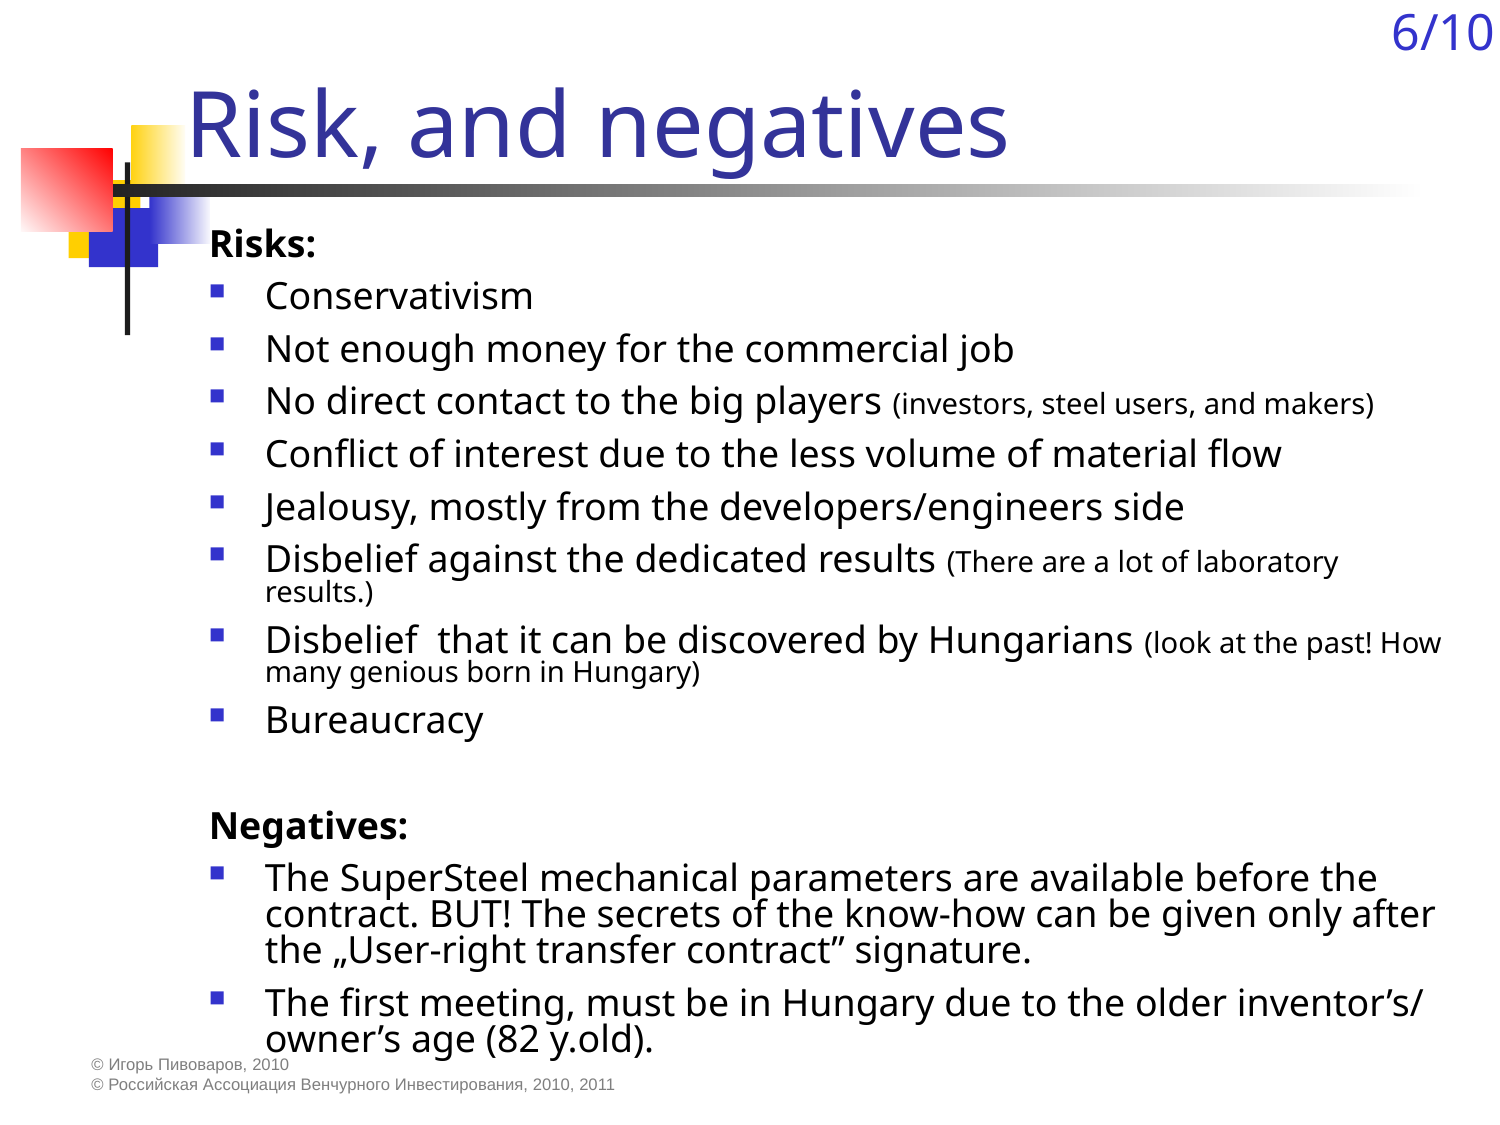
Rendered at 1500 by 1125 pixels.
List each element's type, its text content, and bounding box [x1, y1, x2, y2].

text_box 6/10 [6, 0, 1500, 78]
text_box [131, 208, 159, 268]
text_box [113, 197, 124, 208]
text_box [88, 208, 124, 268]
text_box [149, 197, 210, 244]
text_box [131, 125, 170, 184]
text_box [124, 197, 131, 336]
title Risk, and negatives [170, 78, 1450, 186]
text_box [113, 184, 1423, 197]
list Risks: Conservativism Not enough money for the commercial job No direct contact to the big players (investors, steel users, and makers) Conflict of interest due to the less volume of material flow Jealousy, mostly from the developers/engineers side Disbelief against the dedicated results (There are a lot of laboratory results.) Disbelief that it can be discovered by Hungarians (look at the past! How many genious born in Hungary) Bureaucracy Negatives: The SuperSteel mechanical parameters are available before the contract. BUT! The secrets of the know-how can be given only after the „User-right transfer contract” signature. The first meeting, must be in Hungary due to the older inventor’s/ owner’s age (82 y.old). [193, 219, 1470, 1125]
text_box [113, 180, 124, 184]
text_box [124, 162, 131, 184]
text_box [20, 148, 113, 232]
text_box [131, 197, 141, 208]
text_box [68, 232, 88, 259]
